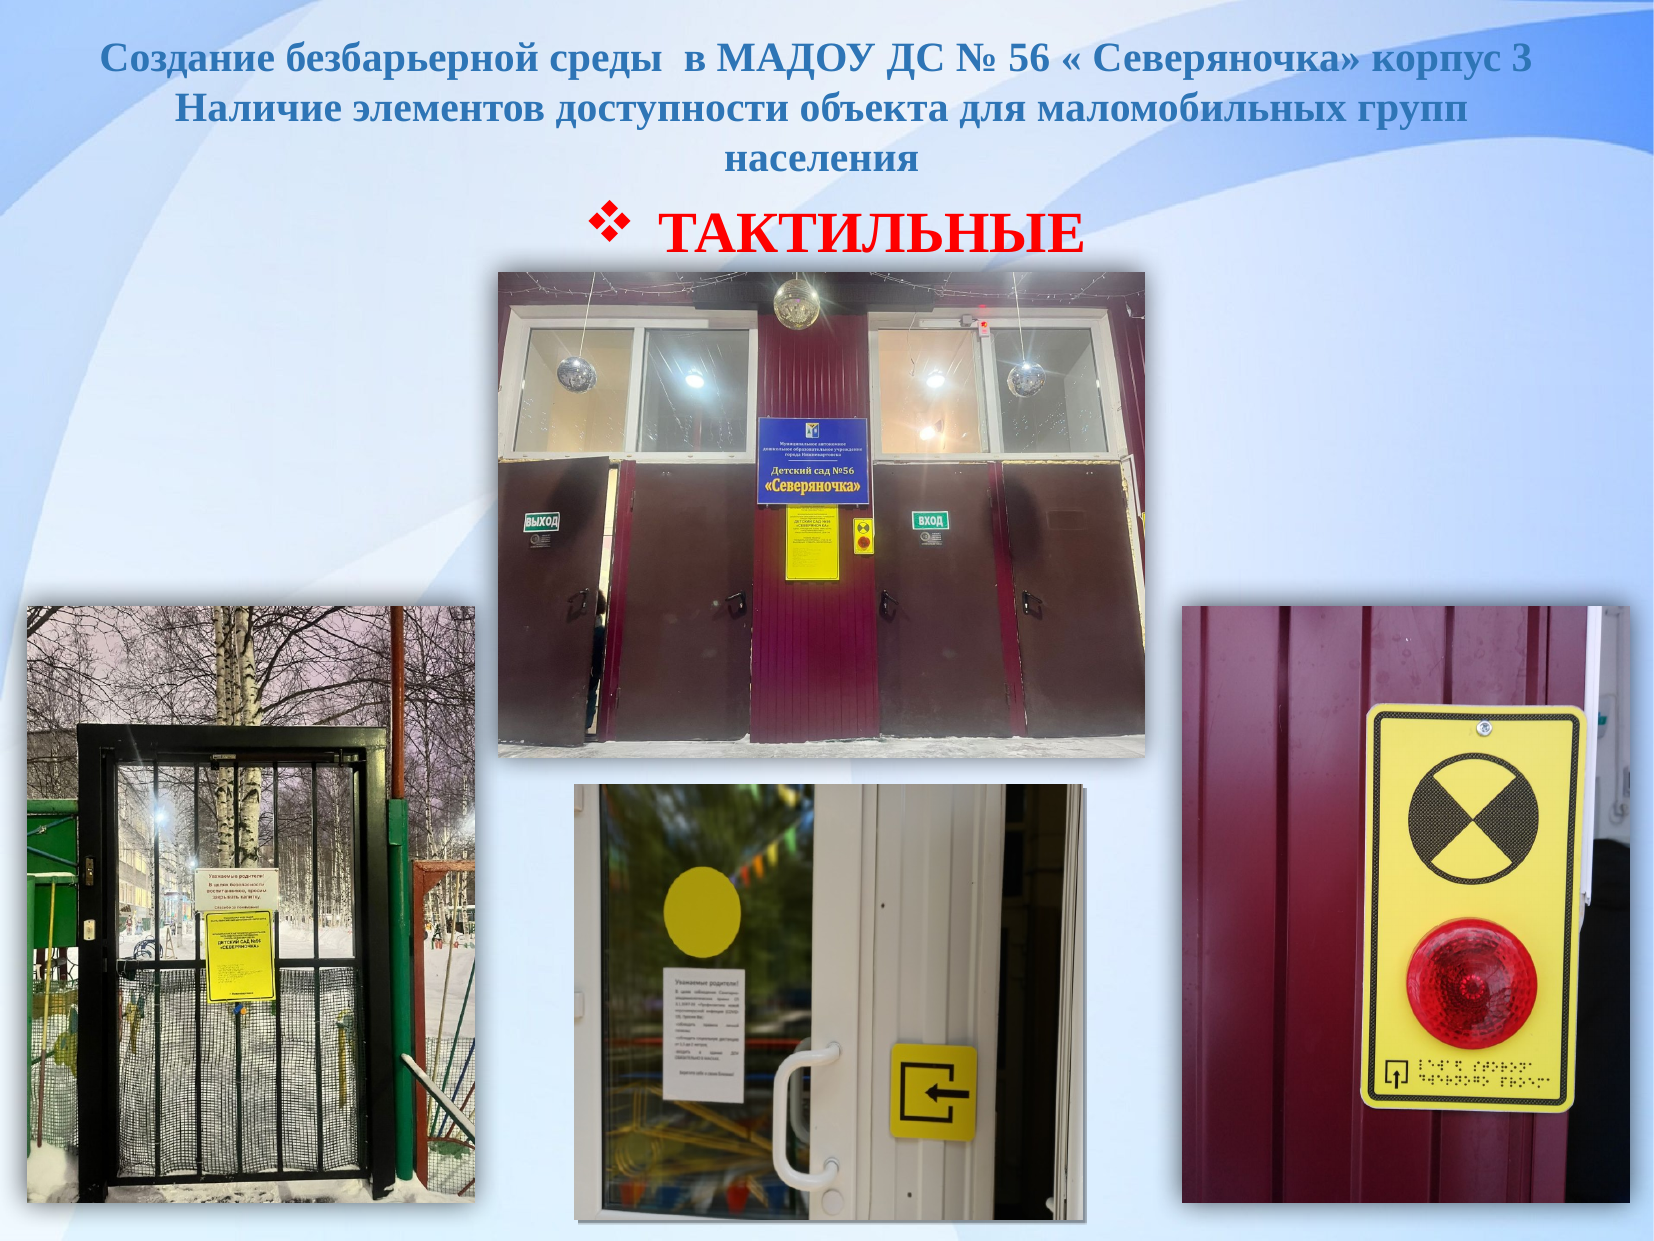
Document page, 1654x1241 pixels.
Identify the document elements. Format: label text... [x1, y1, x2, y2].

title Создание безбарьерной среды в МАДОУ ДС № 56 « Северяночка» корпус 3 Наличие элементов доступности объекта для маломобильных групп населения [89, 73, 1554, 206]
picture [0, 0, 1654, 1241]
text_box ТАКТИЛЬНЫЕ [568, 186, 1104, 249]
